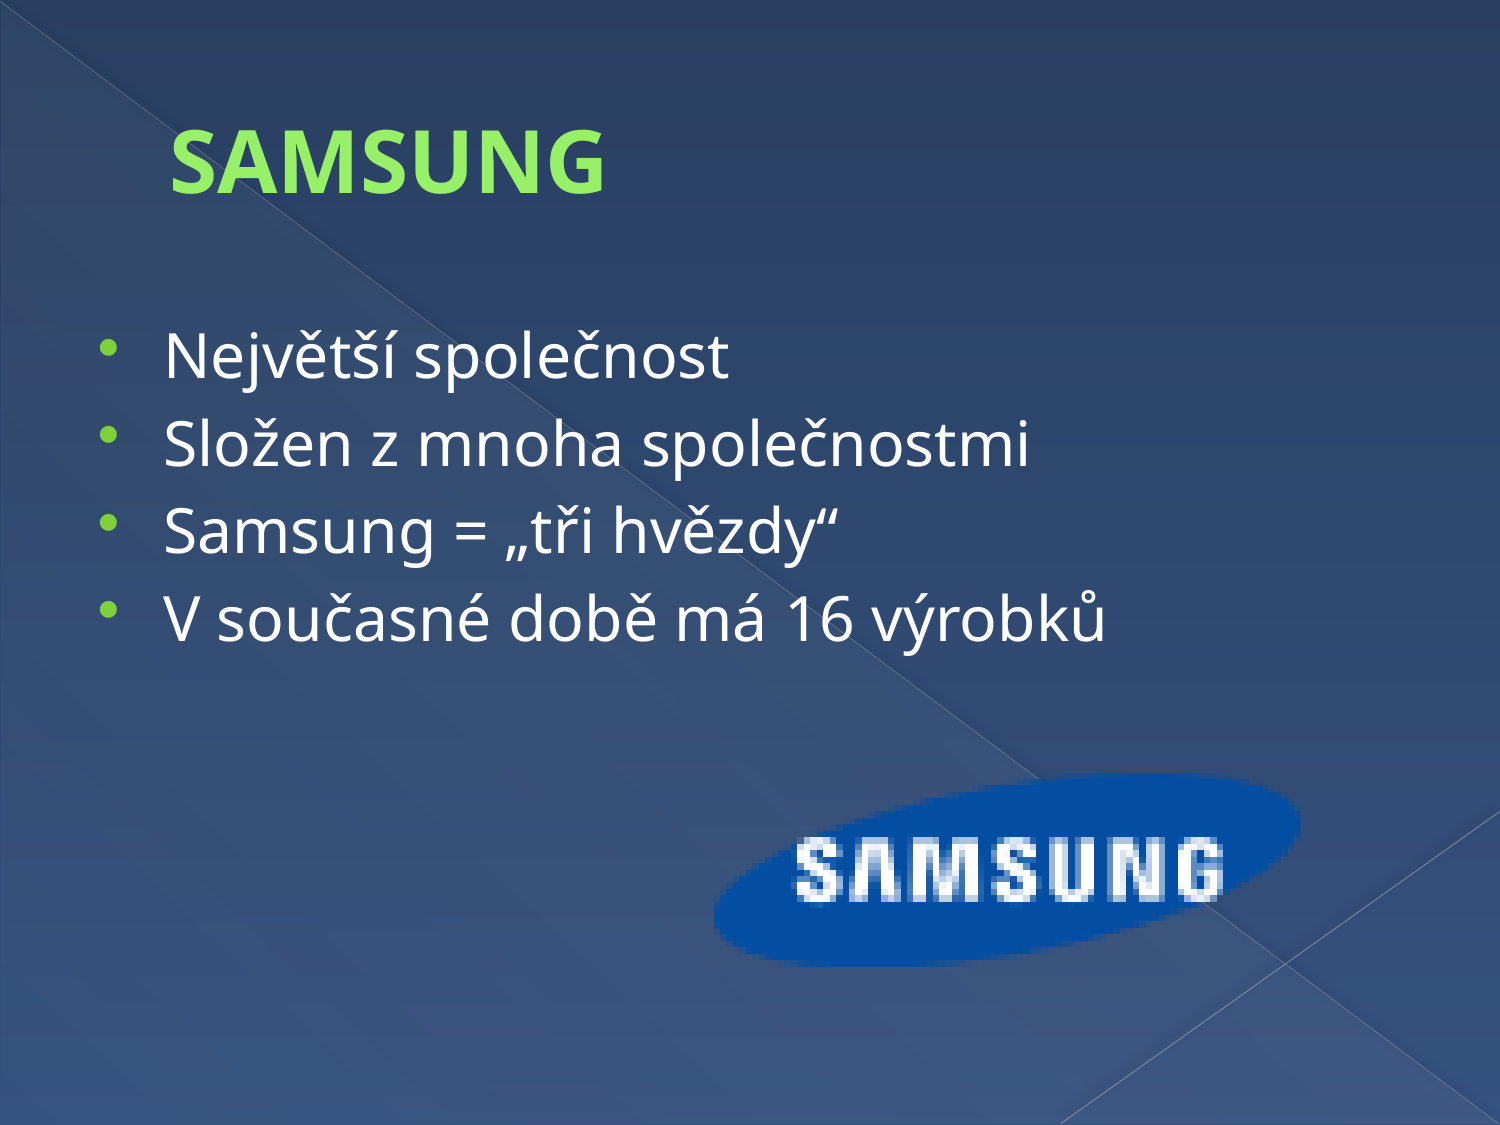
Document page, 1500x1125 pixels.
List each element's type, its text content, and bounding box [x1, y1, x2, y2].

title SAMSUNG [75, 43, 1425, 274]
list Největší společnost Složen z mnoha společnostmi Samsung = „tři hvězdy“ V současné době má 16 výrobků [75, 308, 1425, 1059]
picture [714, 773, 1301, 967]
